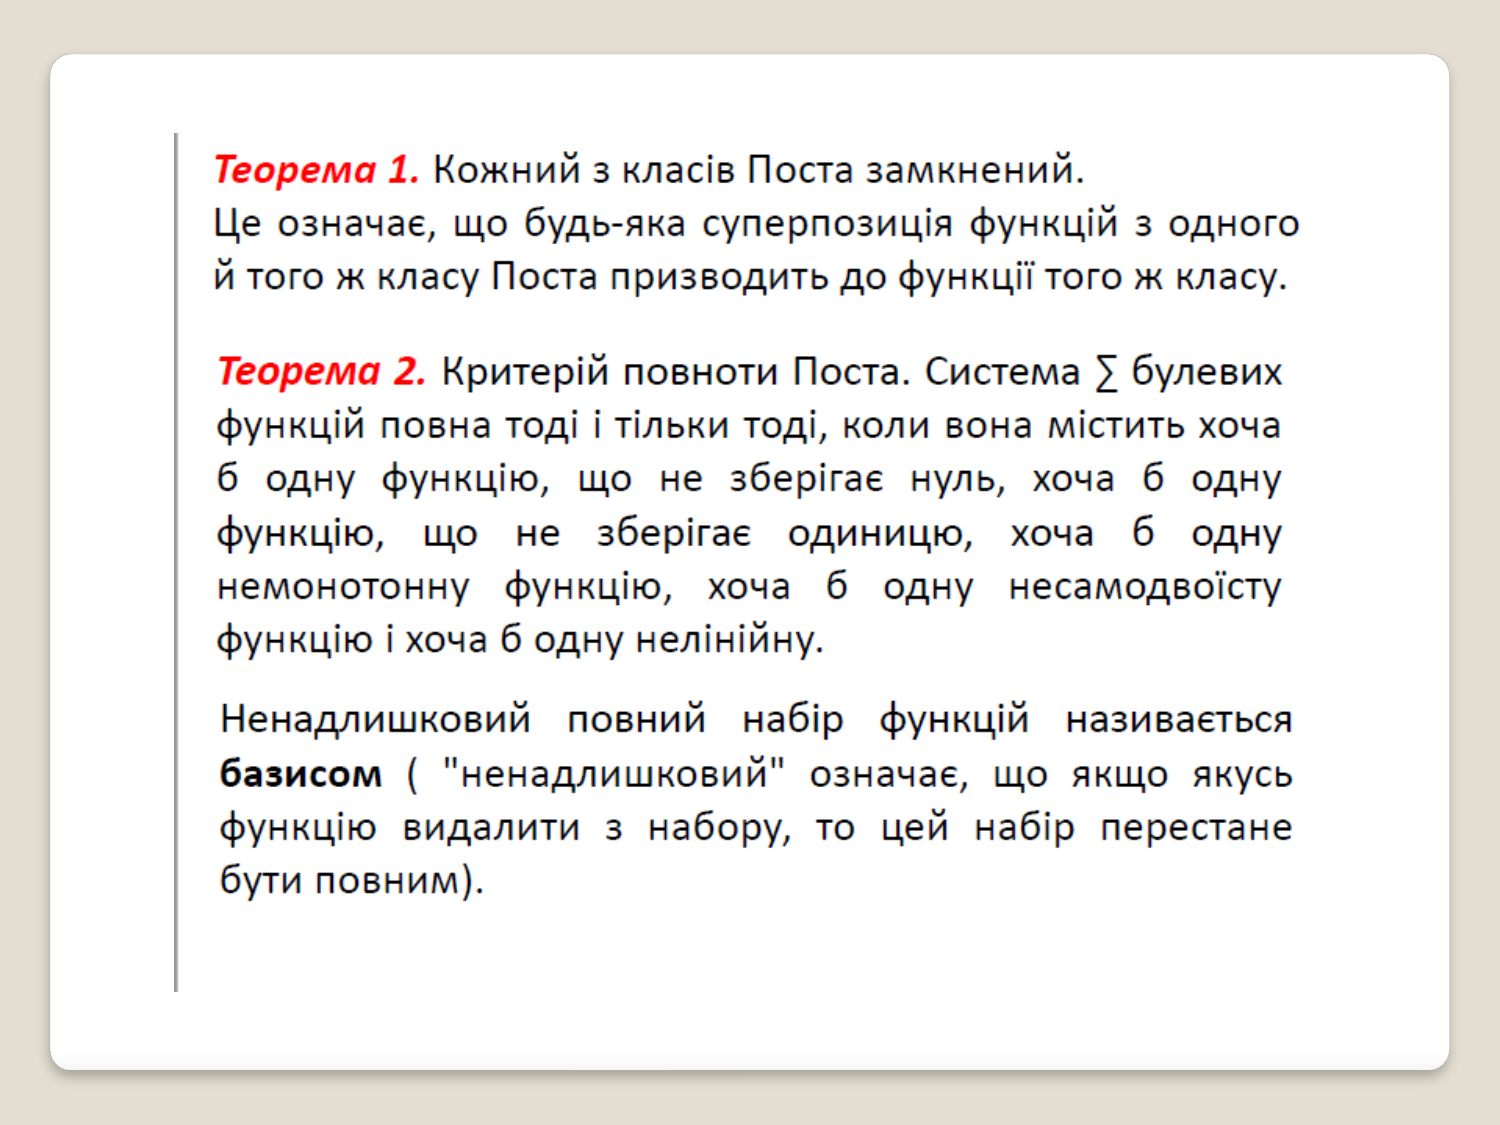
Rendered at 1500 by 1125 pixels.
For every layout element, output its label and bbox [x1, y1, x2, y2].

picture [174, 133, 1326, 992]
